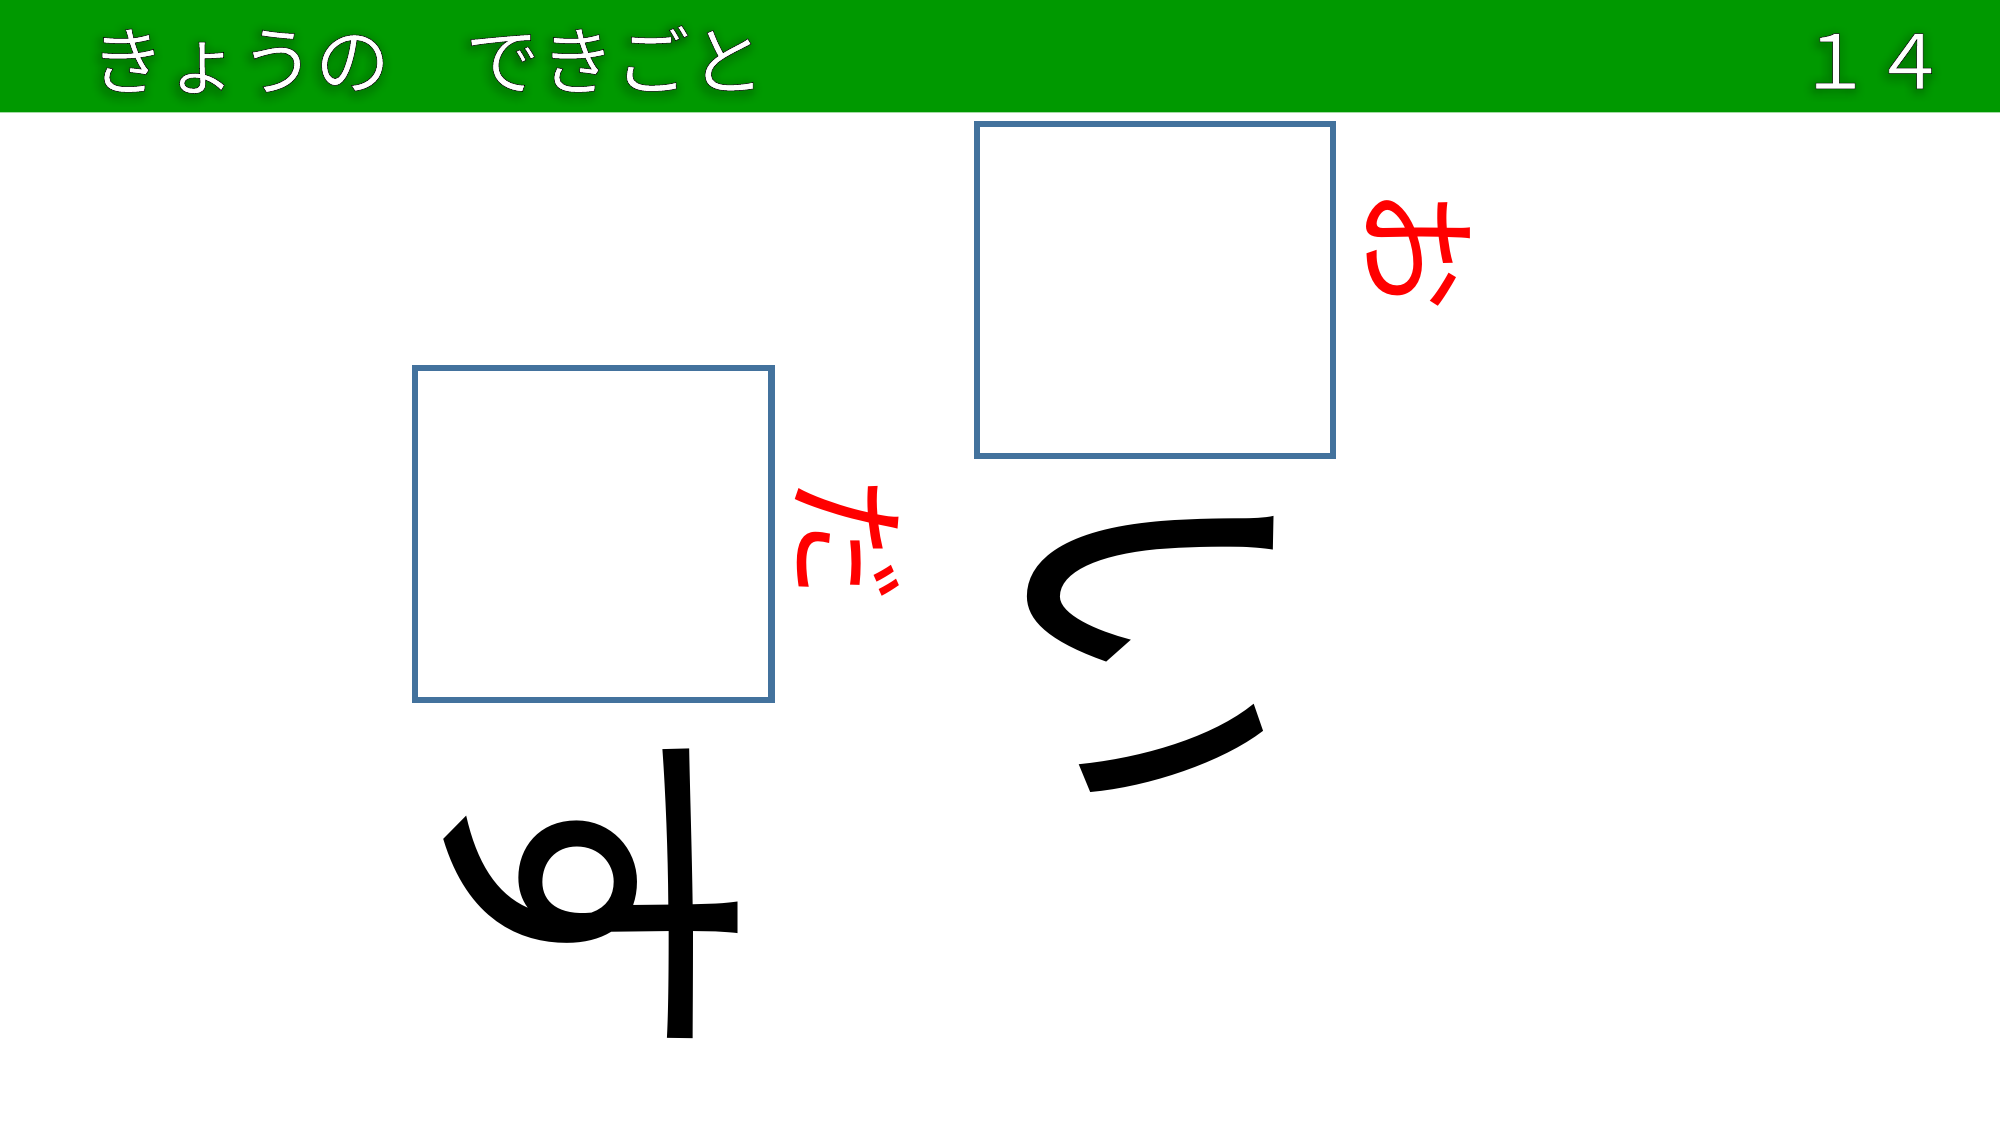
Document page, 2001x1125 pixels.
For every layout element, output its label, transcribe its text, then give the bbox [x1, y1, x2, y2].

text_box おも [1334, 172, 1503, 447]
text_box だ [772, 463, 934, 605]
text_box [414, 367, 772, 701]
text_box きょうの できごと [75, 6, 1020, 112]
text_box １４ [1782, 6, 1963, 112]
text_box [976, 123, 1334, 457]
text_box 思い [934, 110, 1387, 882]
text_box 出す [366, 352, 818, 1125]
text_box [0, 0, 2000, 113]
